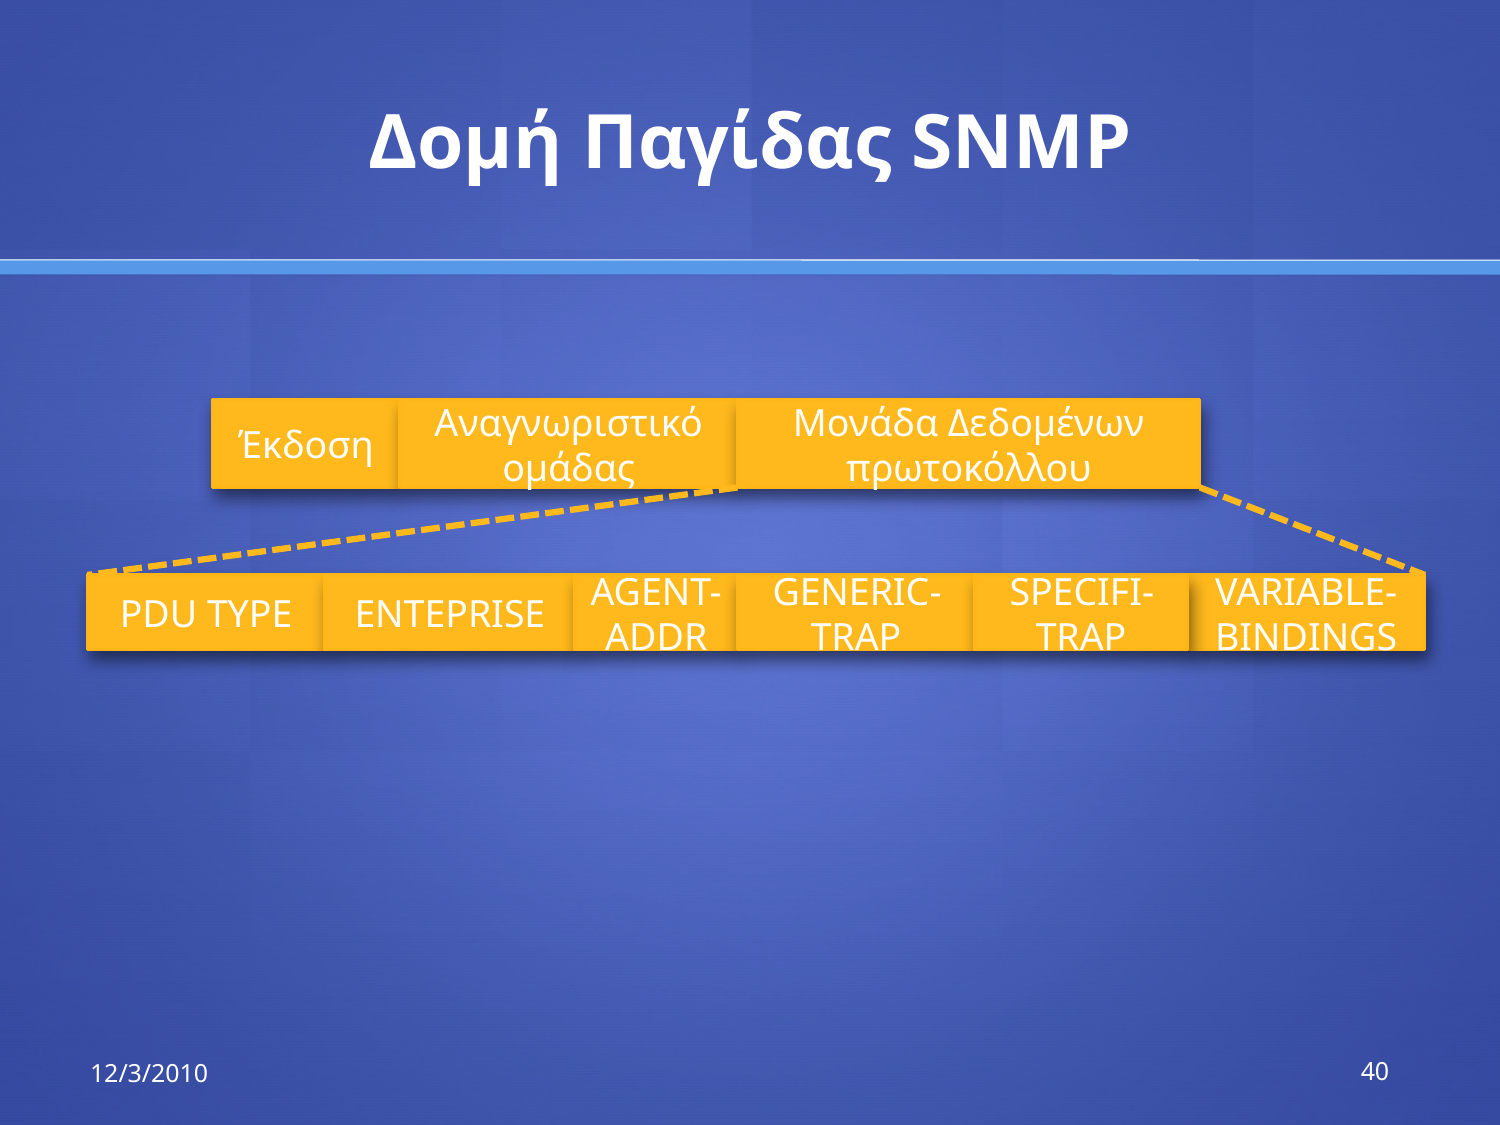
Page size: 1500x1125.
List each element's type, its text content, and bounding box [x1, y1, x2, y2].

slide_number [75, 1042, 425, 1103]
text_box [211, 398, 1201, 483]
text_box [86, 486, 1426, 651]
slide_number 40 [1325, 1042, 1425, 1103]
title Δομή Παγίδας SNMP [75, 45, 1425, 233]
